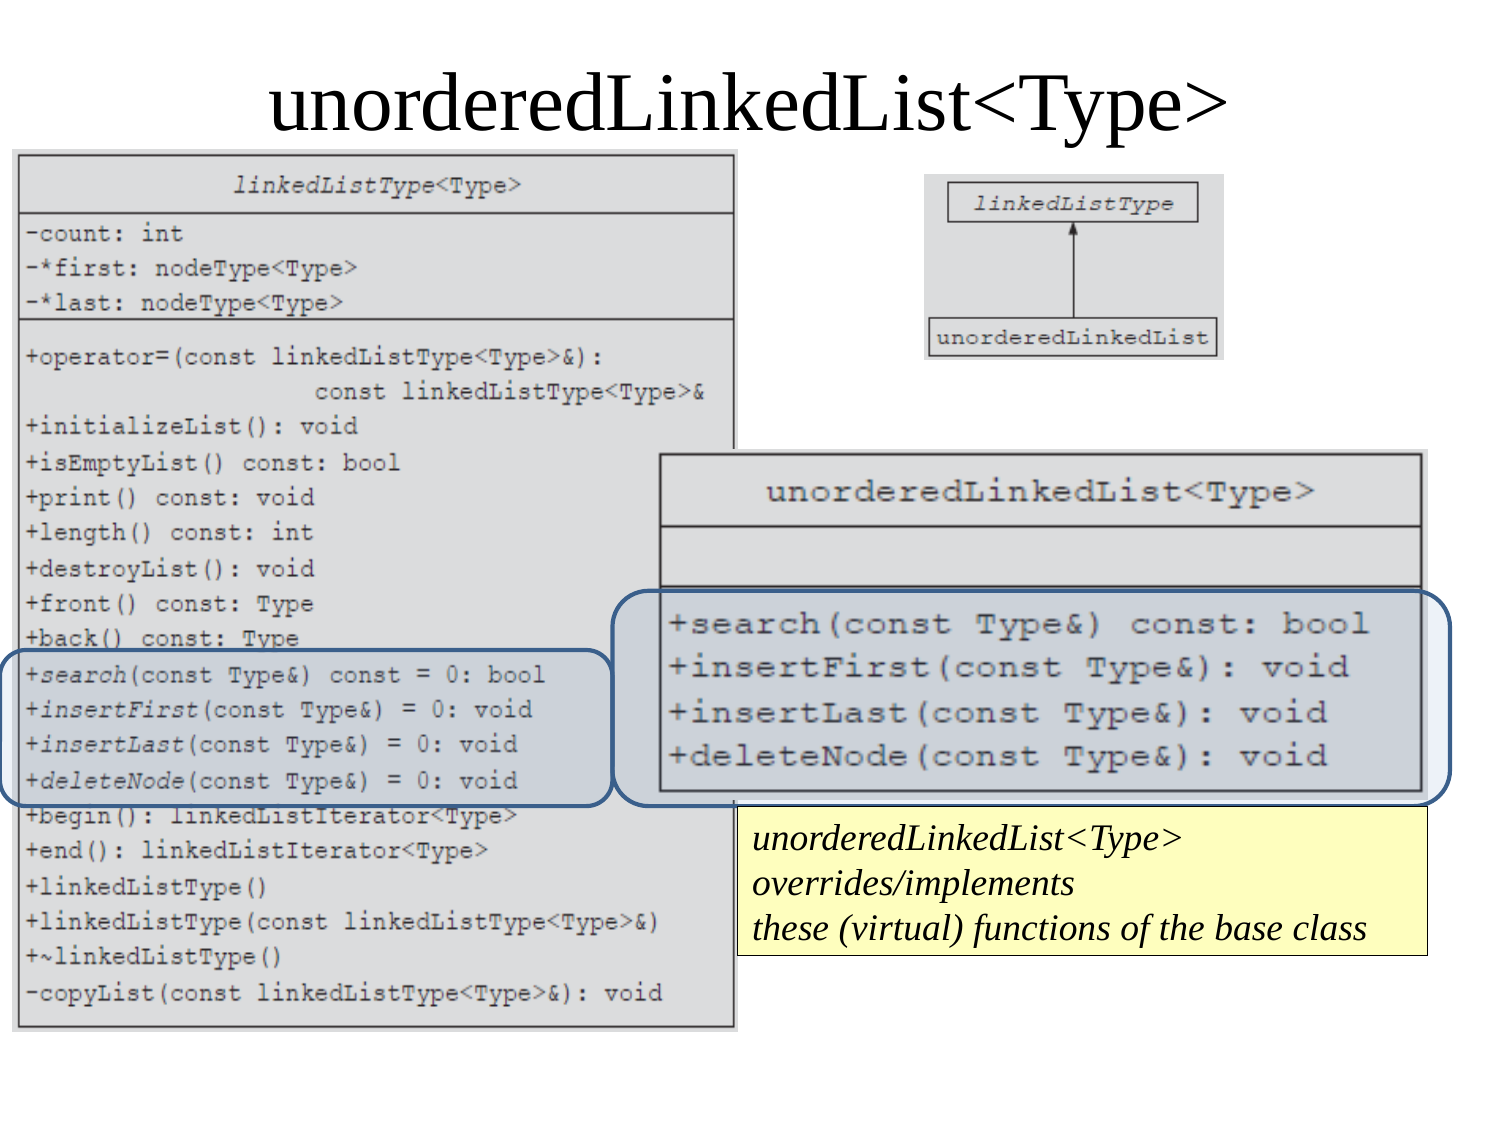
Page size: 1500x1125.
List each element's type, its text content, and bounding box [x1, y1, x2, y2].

picture [12, 958, 738, 1032]
picture [12, 149, 1428, 590]
picture [924, 174, 1224, 360]
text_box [0, 590, 1451, 958]
title unorderedLinkedList<Type> [75, 45, 1425, 150]
